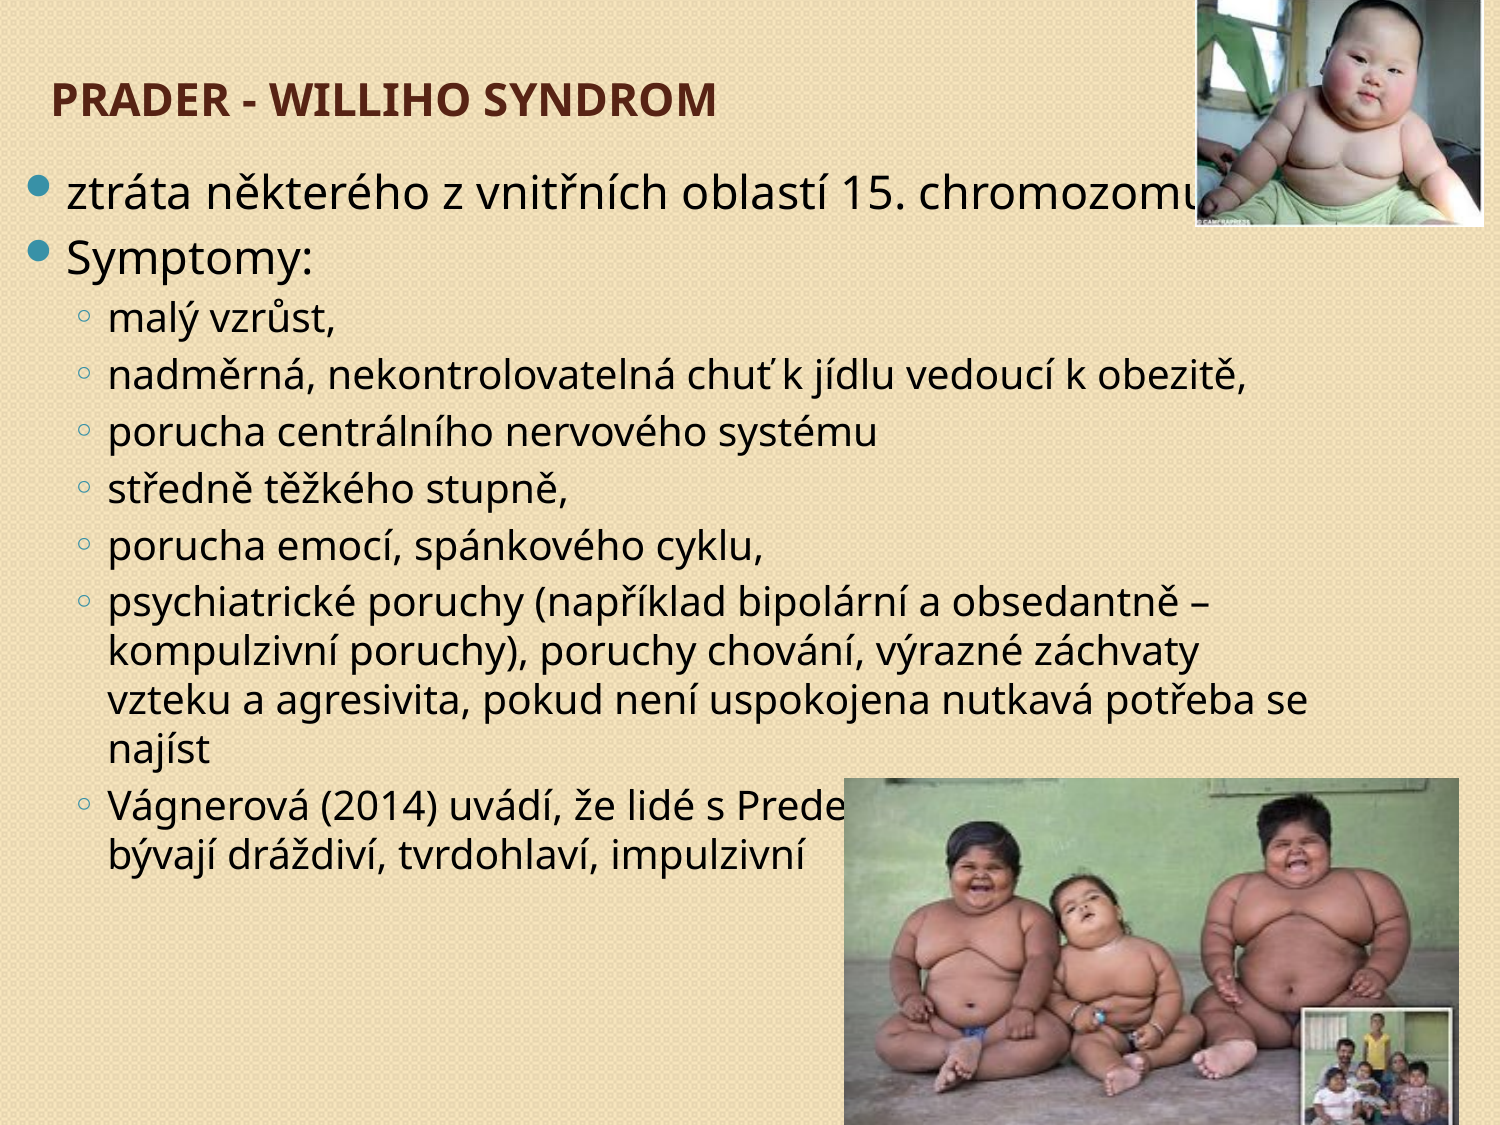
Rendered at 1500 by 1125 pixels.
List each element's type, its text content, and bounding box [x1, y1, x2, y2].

list ztráta některého z vnitřních oblastí 15. chromozomu Symptomy: malý vzrůst, nadměrná, nekontrolovatelná chuť k jídlu vedoucí k obezitě, porucha centrálního nervového systému středně těžkého stupně, porucha emocí, spánkového cyklu, psychiatrické poruchy (například bipolární a obsedantně – kompulzivní poruchy), poruchy chování, výrazné záchvaty vzteku a agresivita, pokud není uspokojena nutkavá potřeba se najíst Vágnerová (2014) uvádí, že lidé s Preder–Wiliho syndromem bývají dráždiví, tvrdohlaví, impulzivní [0, 155, 1336, 888]
title Prader - Williho syndrom [35, 0, 1188, 155]
picture [1195, 0, 1484, 227]
picture [844, 778, 1459, 1125]
